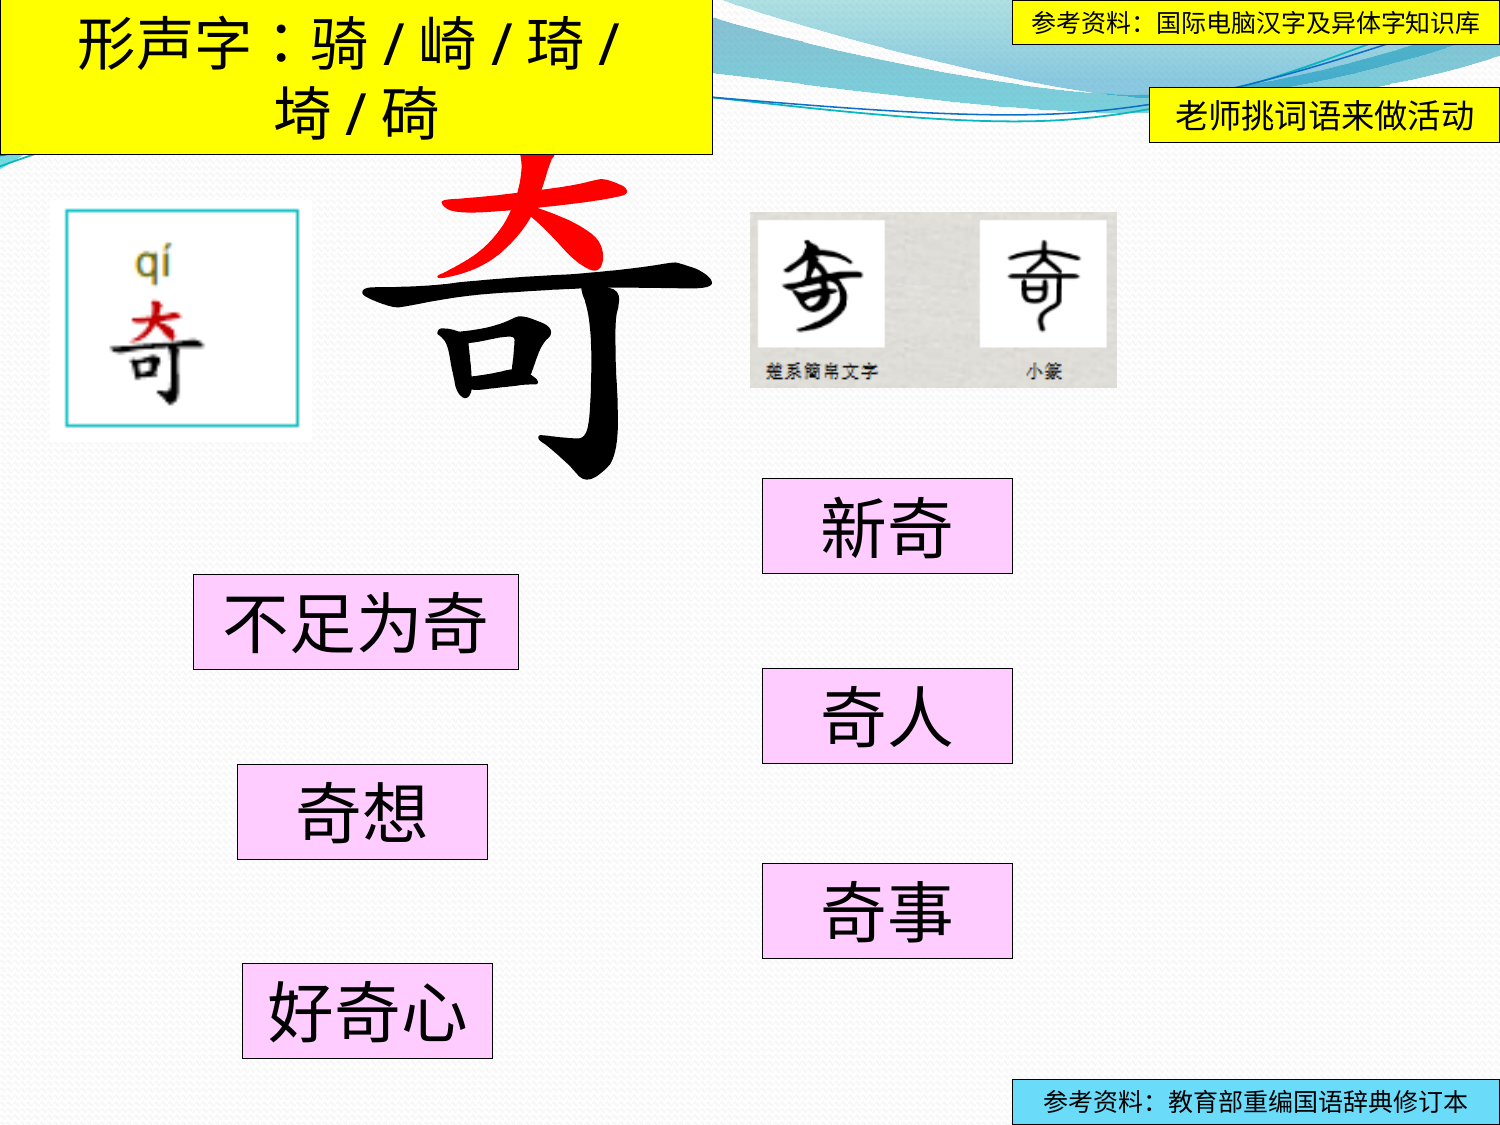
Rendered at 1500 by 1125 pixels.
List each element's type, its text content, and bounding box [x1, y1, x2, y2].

text_box 奇人 [762, 668, 1013, 764]
text_box 物像 [431, 139, 437, 155]
picture [749, 212, 1117, 388]
text_box 奇事 [762, 863, 1013, 959]
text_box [437, 137, 628, 261]
text_box 好奇心 [242, 963, 493, 1059]
text_box 老师挑词语来做活动 [1149, 87, 1500, 143]
text_box 奇想 [237, 764, 488, 860]
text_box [49, 199, 313, 443]
text_box 新奇 [762, 478, 1013, 574]
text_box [362, 262, 713, 480]
text_box 参考资料：国际电脑汉字及异体字知识库 [1012, 0, 1500, 45]
text_box 参考资料：教育部重编国语辞典修订本 [1012, 1079, 1500, 1125]
text_box 形声字：骑/崎/琦/埼/碕 [0, 0, 713, 155]
text_box 不足为奇 [193, 574, 519, 670]
text_box 物像 [628, 141, 632, 155]
